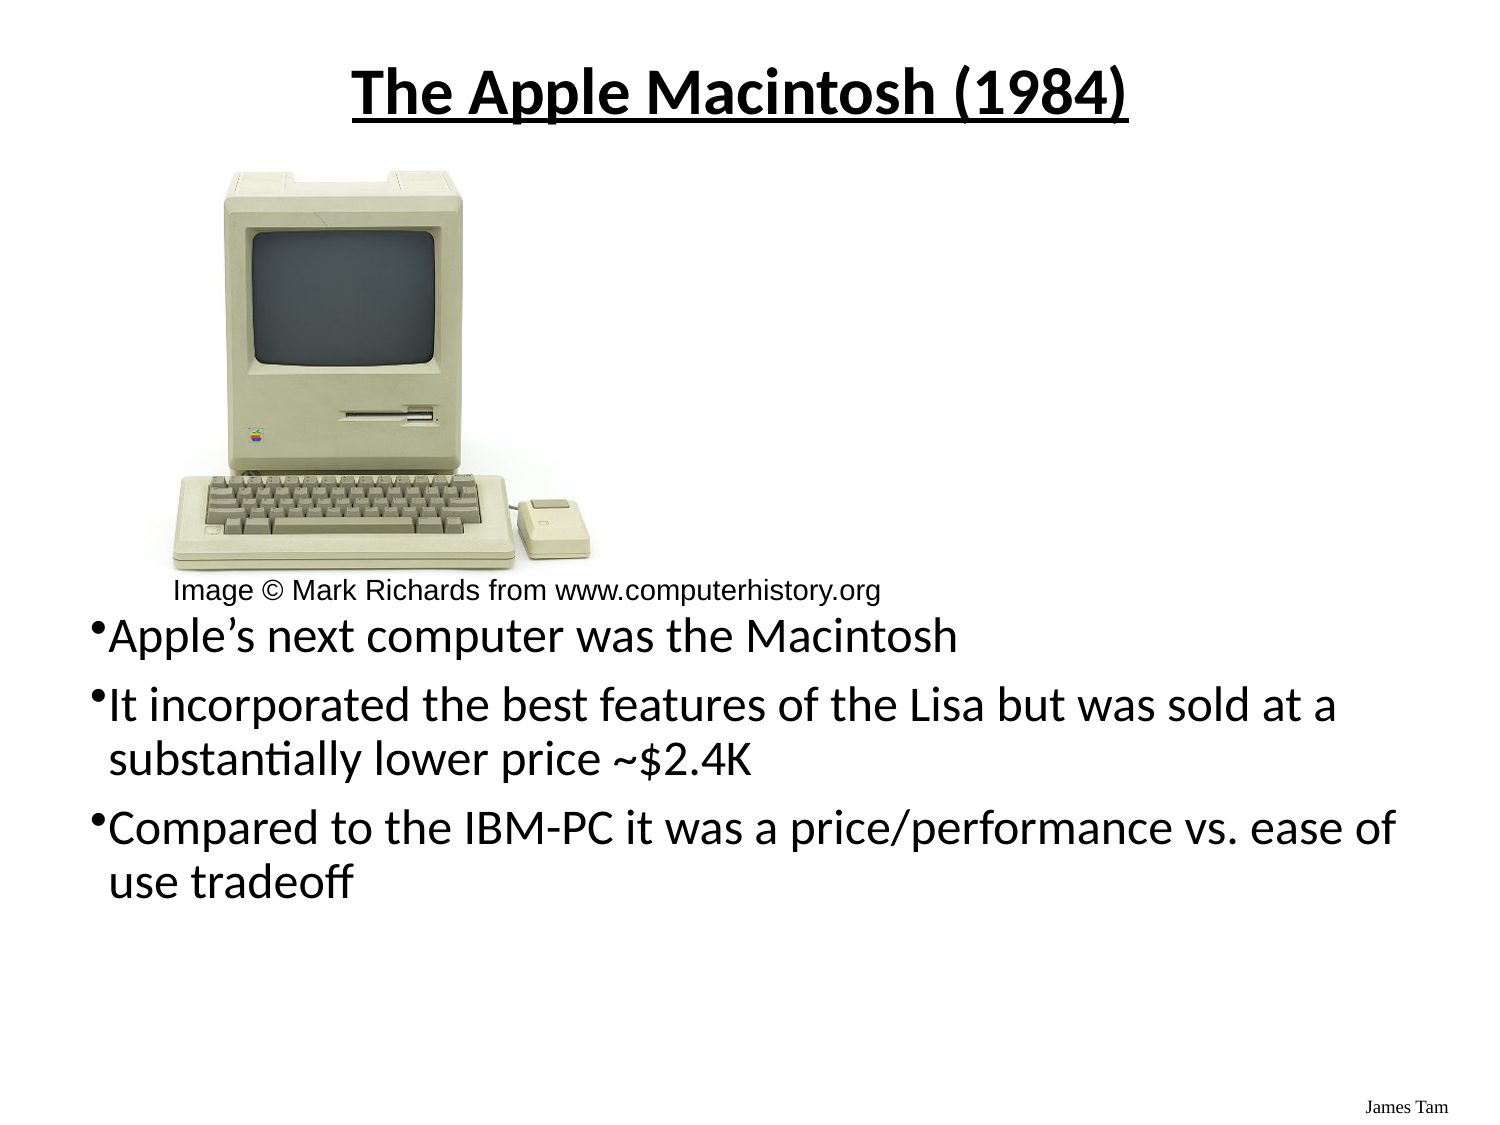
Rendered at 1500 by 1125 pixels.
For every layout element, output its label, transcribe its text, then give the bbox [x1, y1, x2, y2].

text_box Image © Mark Richards from www.computerhistory.org [172, 564, 1036, 614]
list Apple’s next computer was the Macintosh It incorporated the best features of the Lisa but was sold at a substantially lower price ~$2.4K Compared to the IBM-PC it was a price/performance vs. ease of use tradeoff [75, 181, 1417, 1063]
picture [62, 135, 677, 596]
title The Apple Macintosh (1984) [70, 49, 1411, 136]
